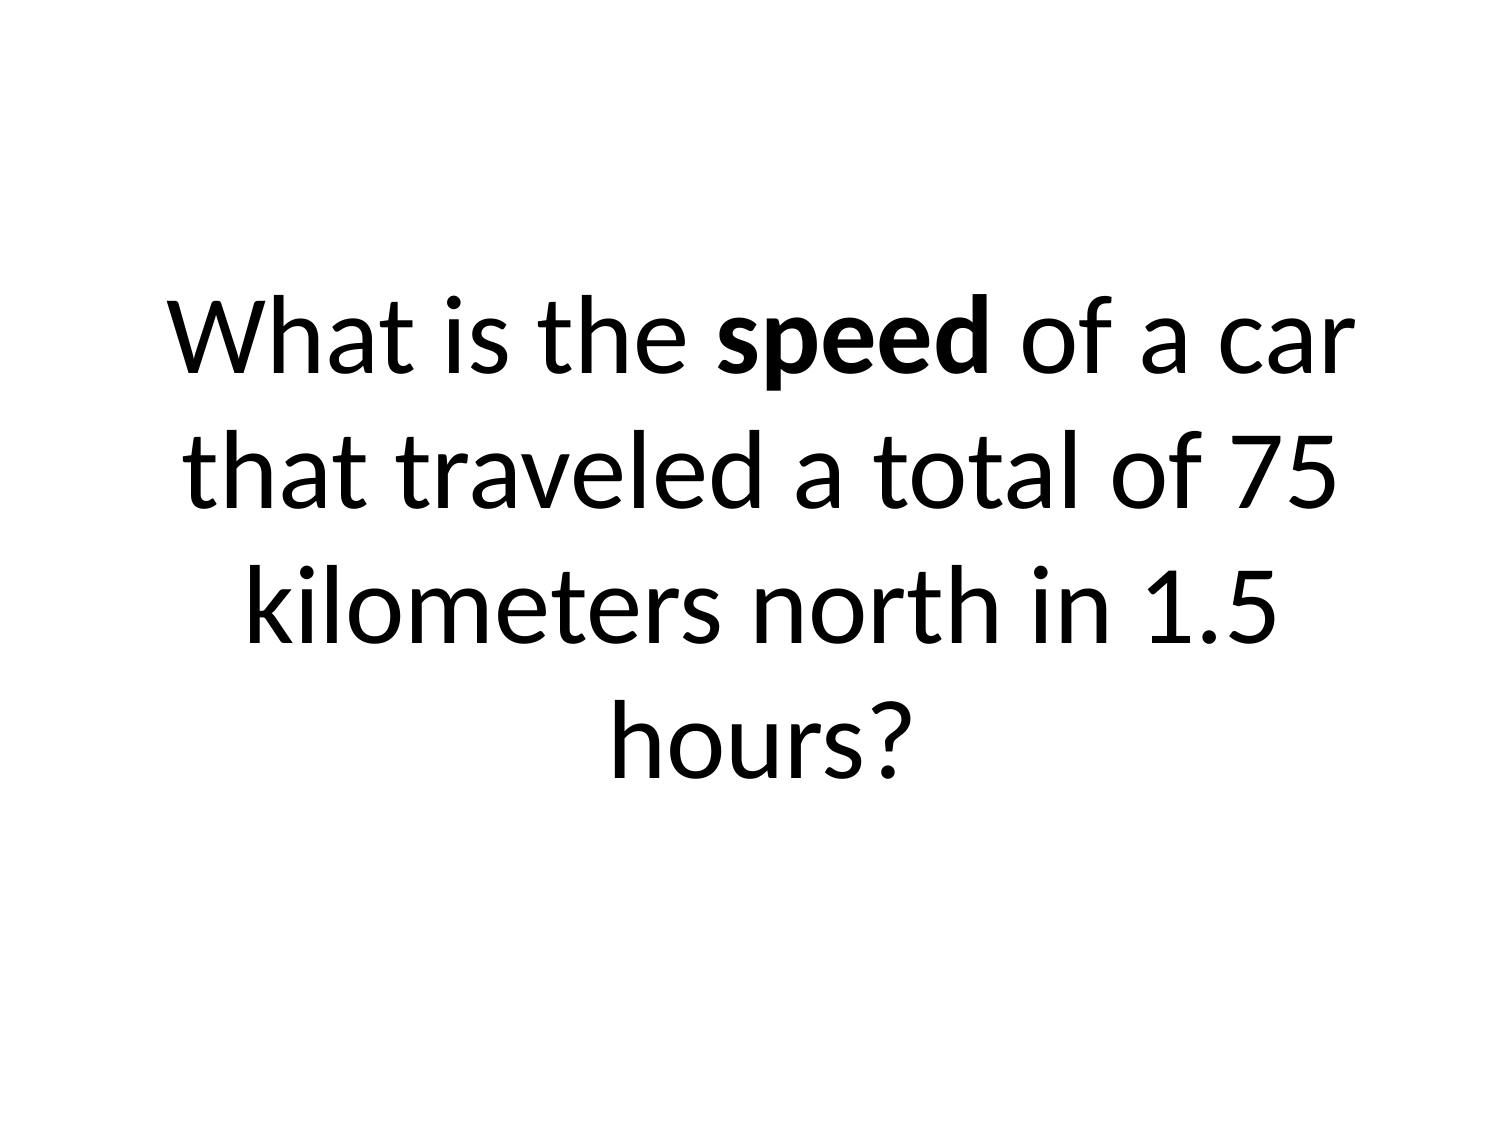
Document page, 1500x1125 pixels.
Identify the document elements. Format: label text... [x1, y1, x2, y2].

title What is the speed of a car that traveled a total of 75 kilometers north in 1.5 hours? [87, 437, 1438, 625]
